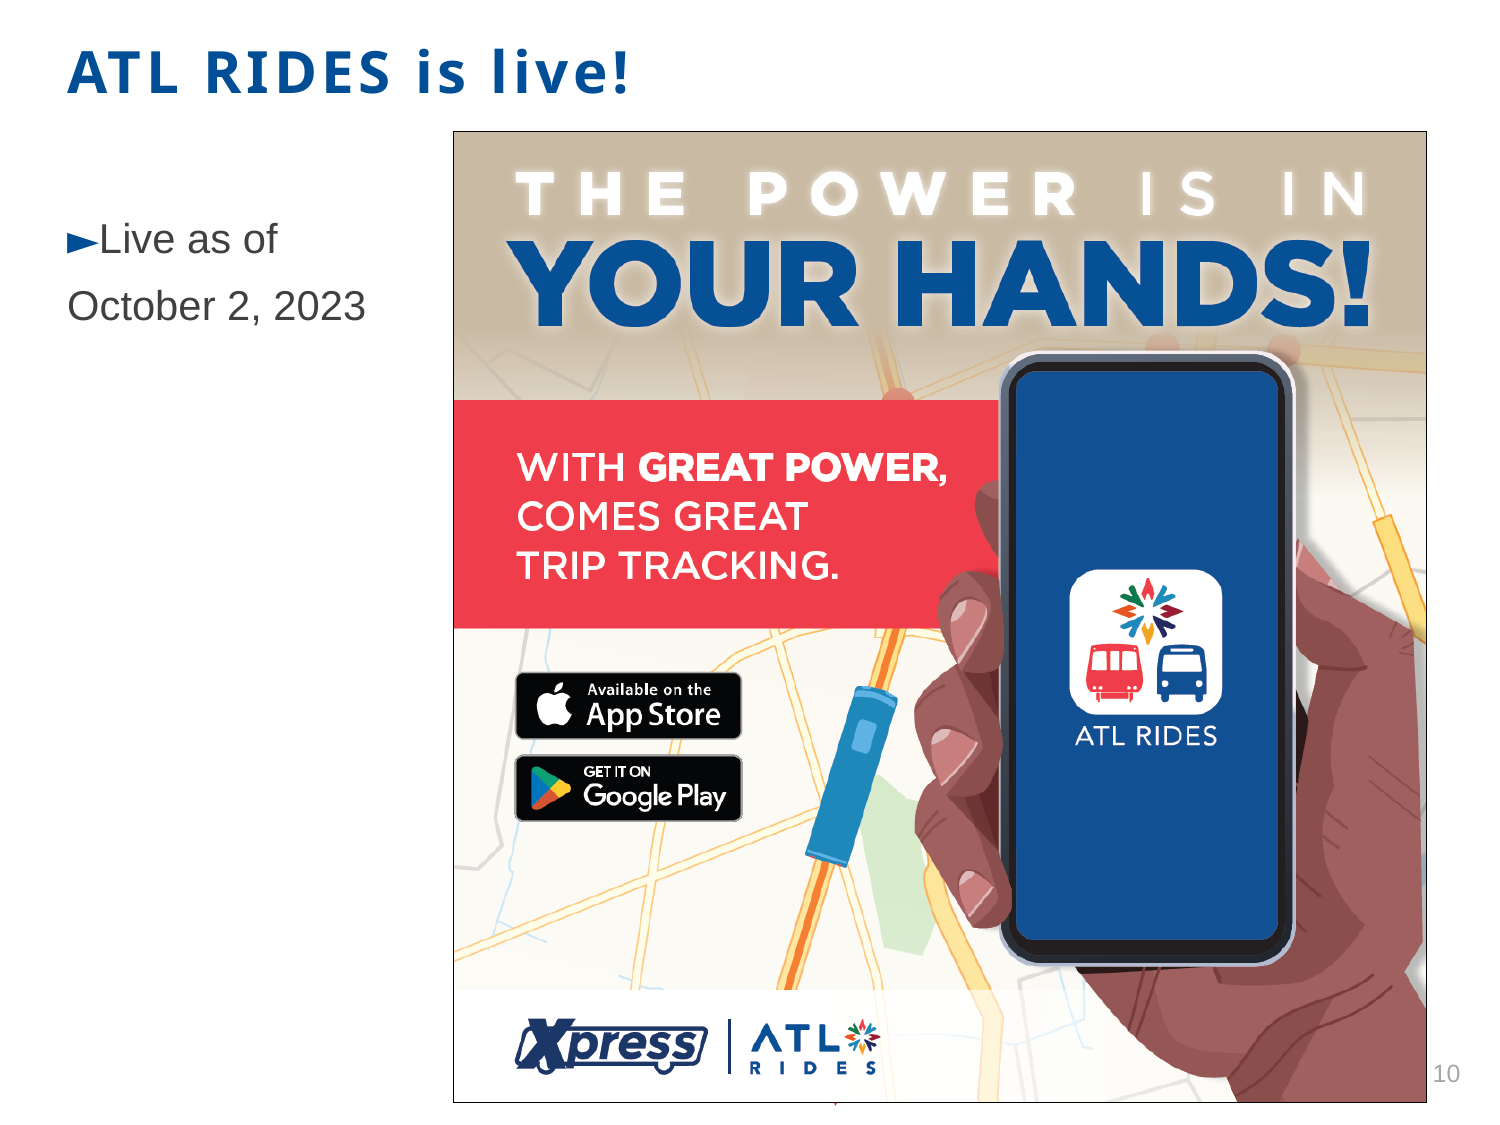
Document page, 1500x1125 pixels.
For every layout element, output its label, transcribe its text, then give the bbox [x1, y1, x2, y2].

picture [453, 131, 1427, 1119]
title ATL RIDES is live! [52, 35, 1316, 139]
slide_number 10 [1427, 1042, 1476, 1103]
subtitle Live as of October 2, 2023 [52, 139, 453, 1075]
